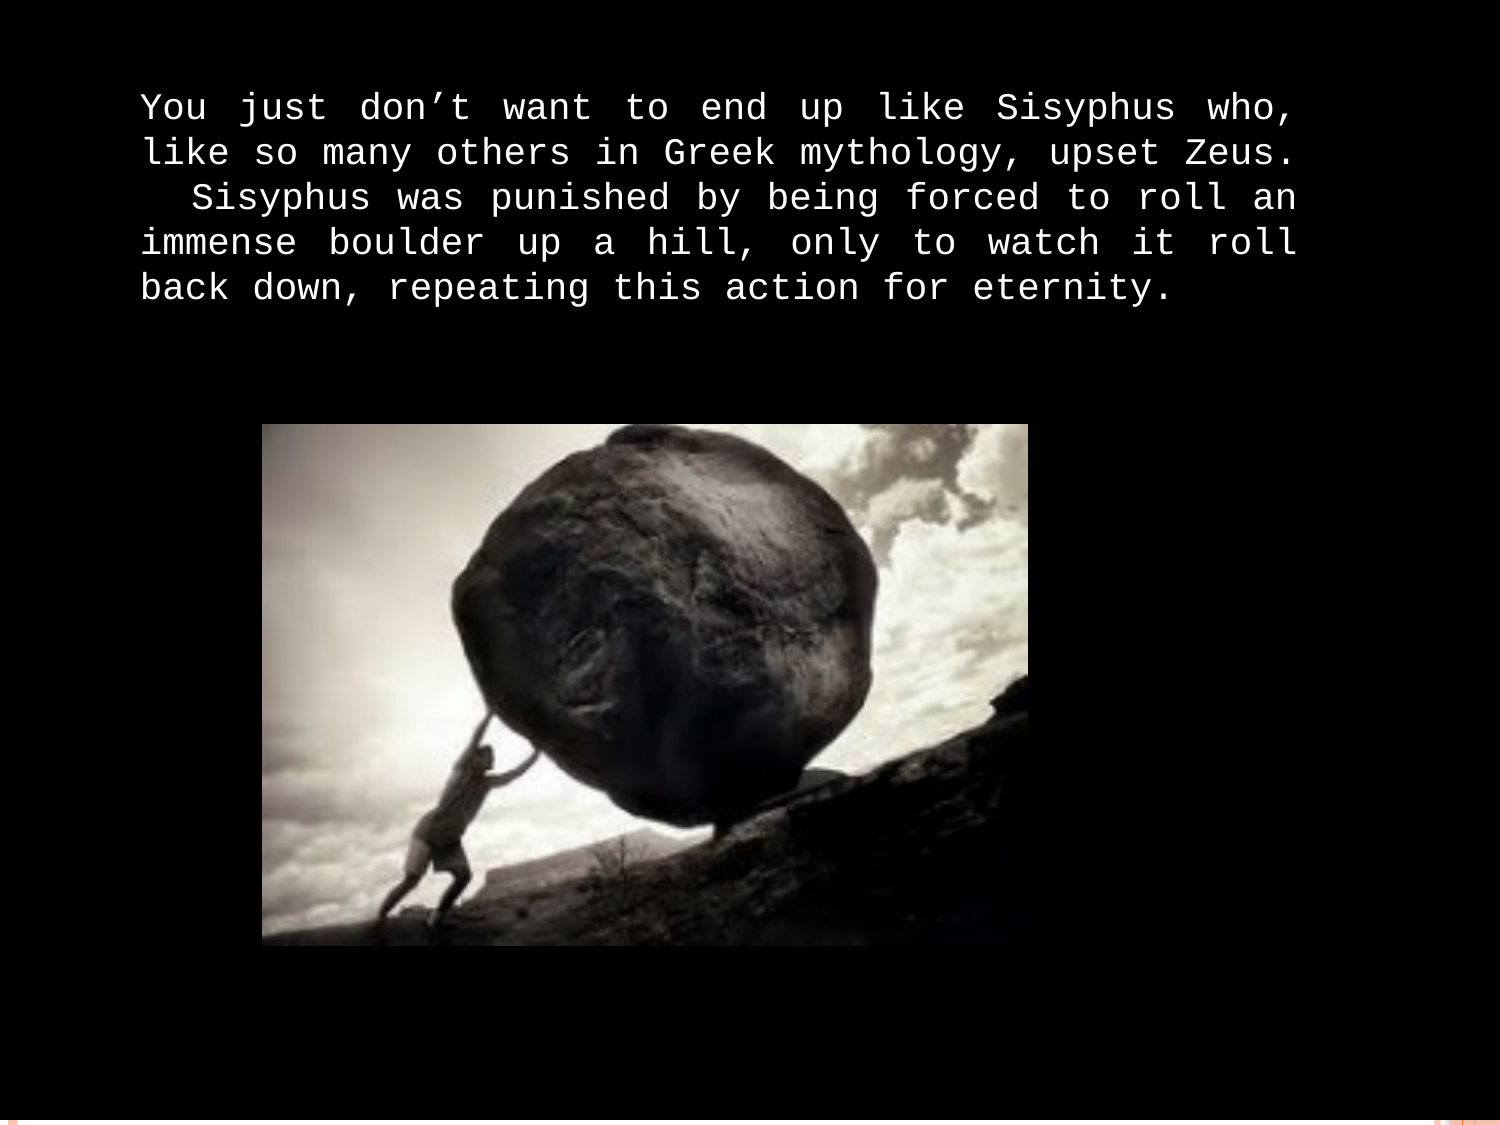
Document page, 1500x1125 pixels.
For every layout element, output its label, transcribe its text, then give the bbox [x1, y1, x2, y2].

text_box [0, 0, 1500, 1120]
picture [261, 424, 1028, 946]
text_box You just don’t want to end up like Sisyphus who, like so many others in Greek mythology, upset Zeus. Sisyphus was punished by being forced to roll an immense boulder up a hill, only to watch it roll back down, repeating this action for eternity. [124, 74, 1313, 315]
